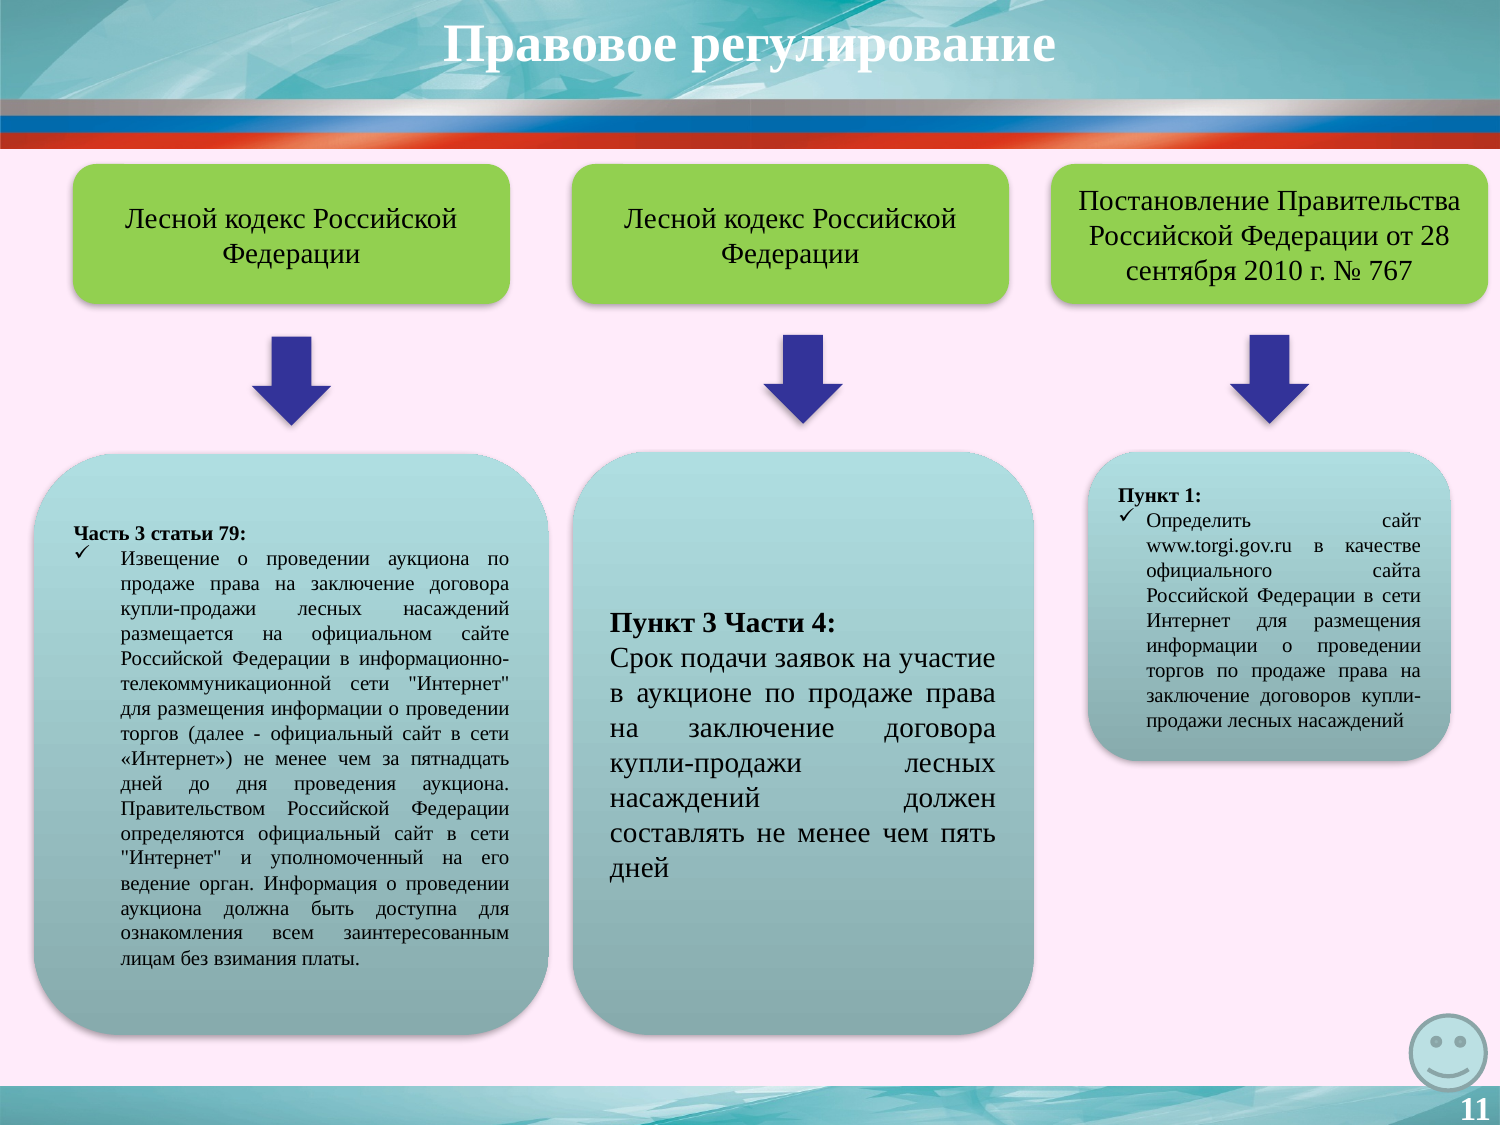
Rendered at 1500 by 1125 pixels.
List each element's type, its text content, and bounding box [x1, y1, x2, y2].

text_box Правовое регулирование [0, 0, 1500, 114]
text_box Постановление Правительства Российской Федерации от 28 сентября 2010 г. № 767 [1051, 163, 1489, 304]
text_box Пункт 3 Части 4: Срок подачи заявок на участие в аукционе по продаже права на заключение договора купли-продажи лесных насаждений должен составлять не менее чем пять дней [572, 451, 1034, 1035]
text_box Лесной кодекс Российской Федерации [571, 163, 1010, 304]
picture [0, 114, 1500, 149]
text_box [1408, 1013, 1488, 1093]
text_box Часть 3 статьи 79: Извещение о проведении аукциона по продаже права на заключение договора купли-продажи лесных насаждений размещается на официальном сайте Российской Федерации в информационно-телекоммуникационной сети "Интернет" для размещения информации о проведении торгов (далее - официальный сайт в сети «Интернет») не менее чем за пятнадцать дней до дня проведения аукциона. Правительством Российской Федерации определяются официальный сайт в сети "Интернет" и уполномоченный на его ведение орган. Информация о проведении аукциона должна быть доступна для ознакомления всем заинтересованным лицам без взимания платы. [33, 453, 550, 1035]
text_box [763, 334, 843, 424]
picture [0, 1086, 1155, 1125]
slide_number 11 [1155, 1079, 1500, 1125]
text_box Пункт 1: Определить сайт www.torgi.gov.ru в качестве официального сайта Российской Федерации в сети Интернет для размещения информации о проведении торгов по продаже права на заключение договоров купли-продажи лесных насаждений [1088, 451, 1451, 762]
text_box [251, 336, 332, 426]
text_box [1229, 334, 1310, 424]
text_box Лесной кодекс Российской Федерации [72, 163, 511, 304]
